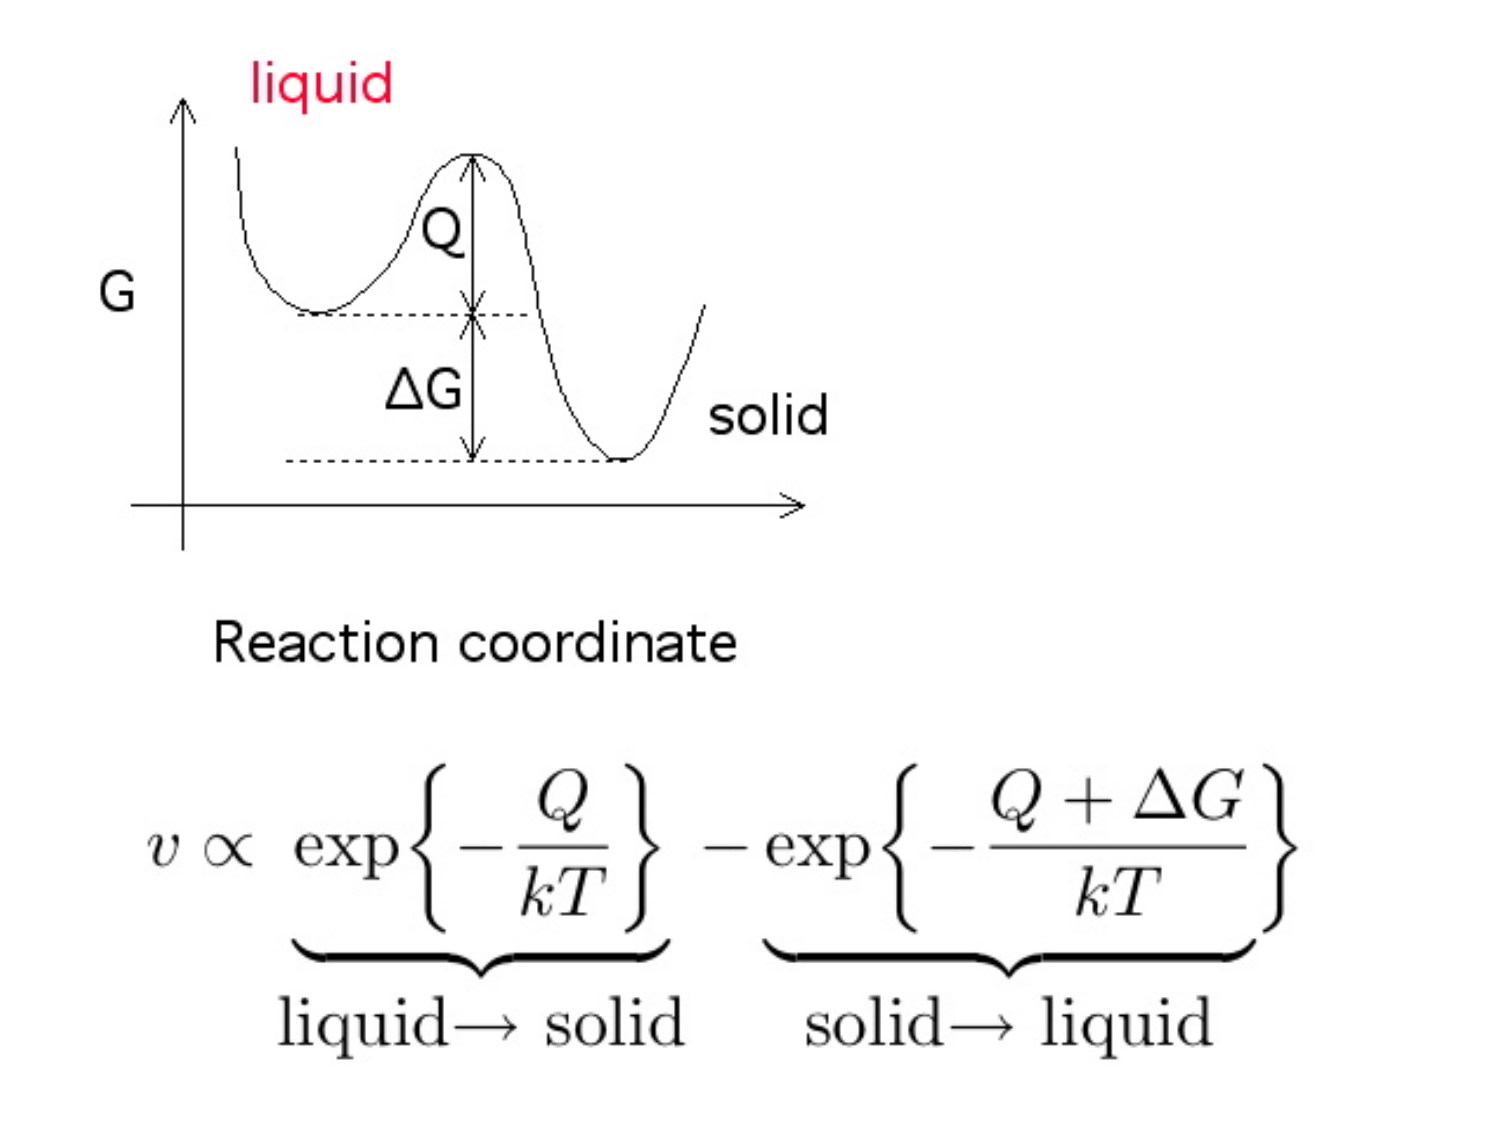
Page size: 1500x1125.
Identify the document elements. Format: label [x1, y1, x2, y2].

picture [99, 0, 1326, 1101]
